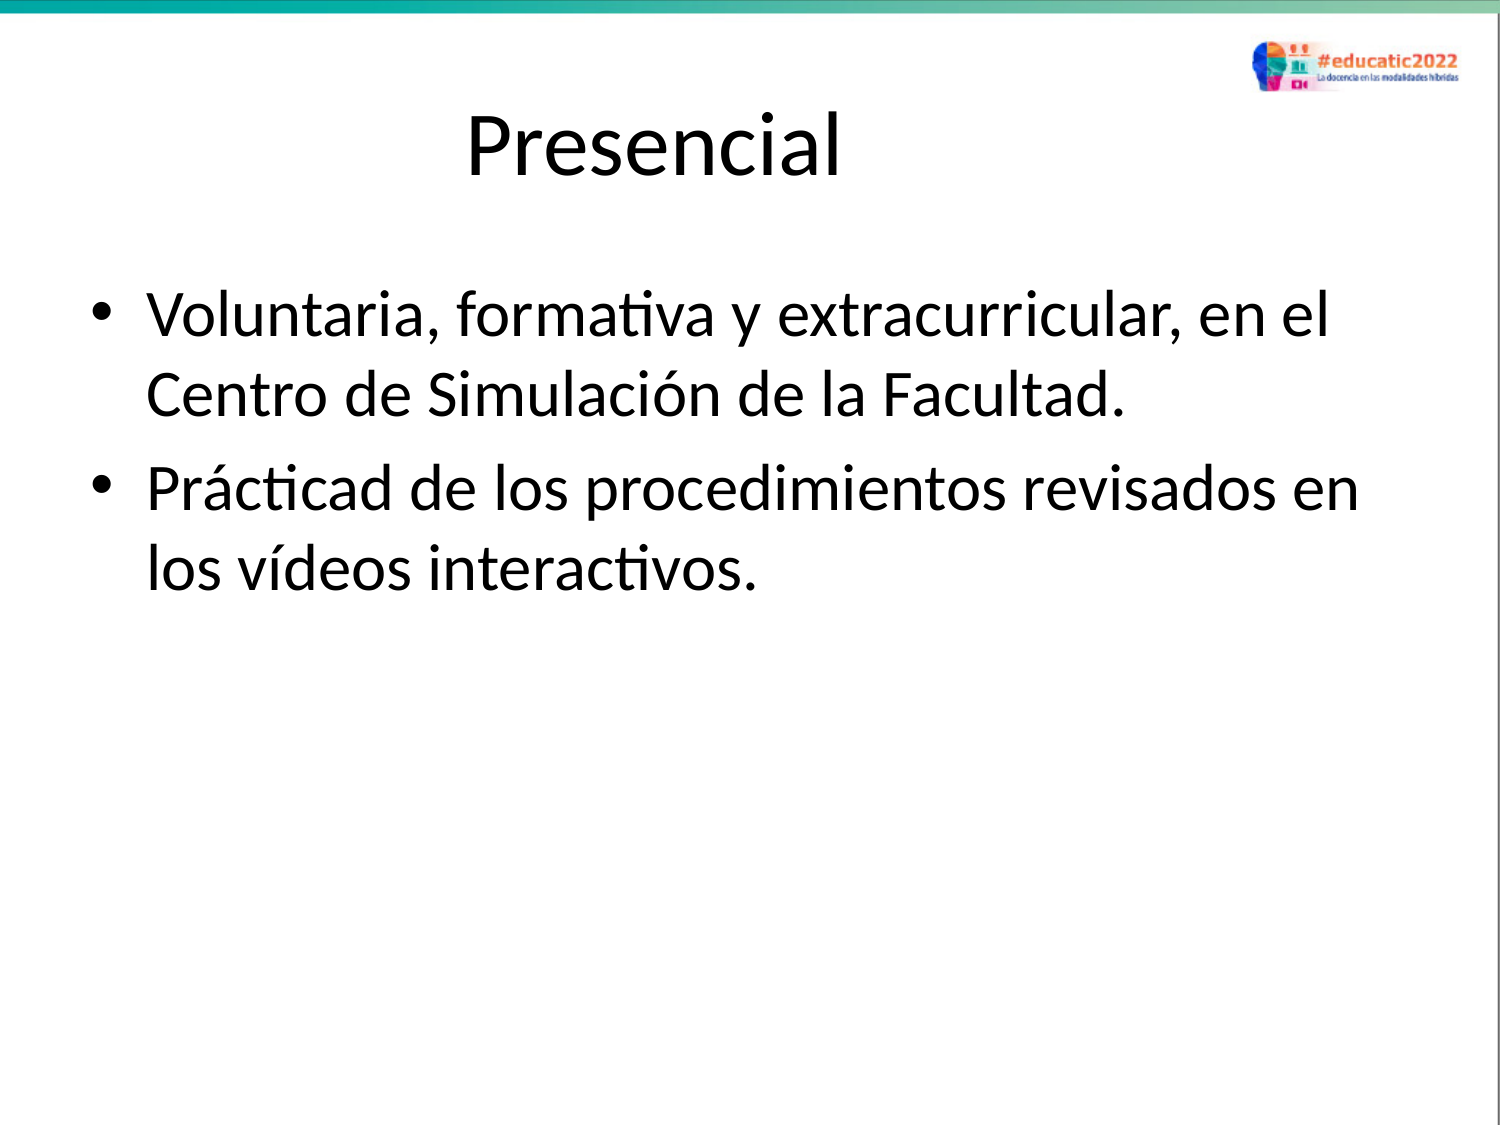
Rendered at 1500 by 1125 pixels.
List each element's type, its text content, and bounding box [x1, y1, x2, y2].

list Voluntaria, formativa y extracurricular, en el Centro de Simulación de la Facultad. Prácticad de los procedimientos revisados en los vídeos interactivos. [75, 262, 1425, 1005]
title Presencial [75, 45, 1235, 233]
picture [0, 0, 1500, 1125]
